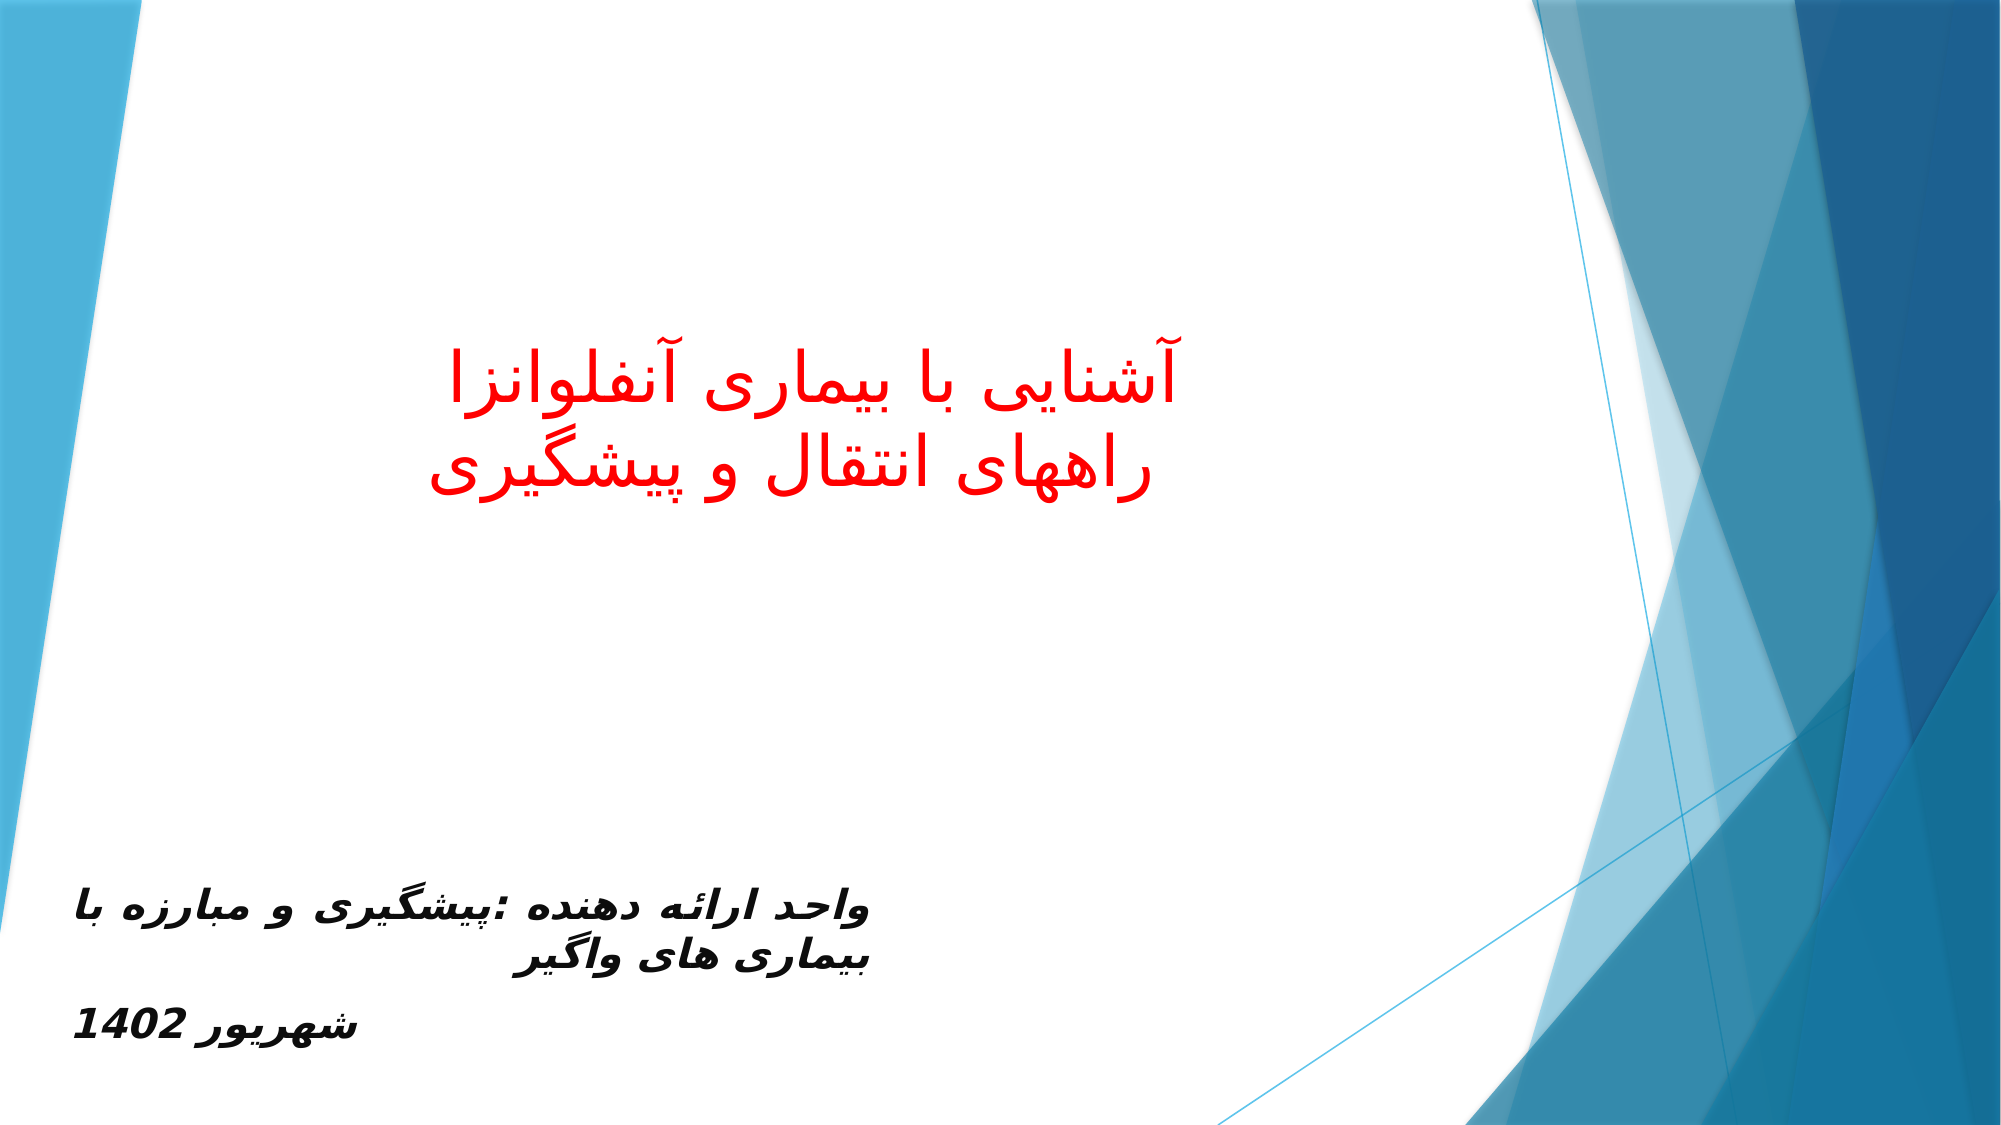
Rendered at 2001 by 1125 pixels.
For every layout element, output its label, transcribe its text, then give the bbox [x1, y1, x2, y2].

title آشنایی با بیماری آنفلوانزا راههای انتقال و پیشگیری [52, 323, 1553, 716]
subtitle واحد ارائه دهنده :پیشگیری و مبارزه با بیماری های واگیر شهریور 1402 [52, 870, 886, 1072]
